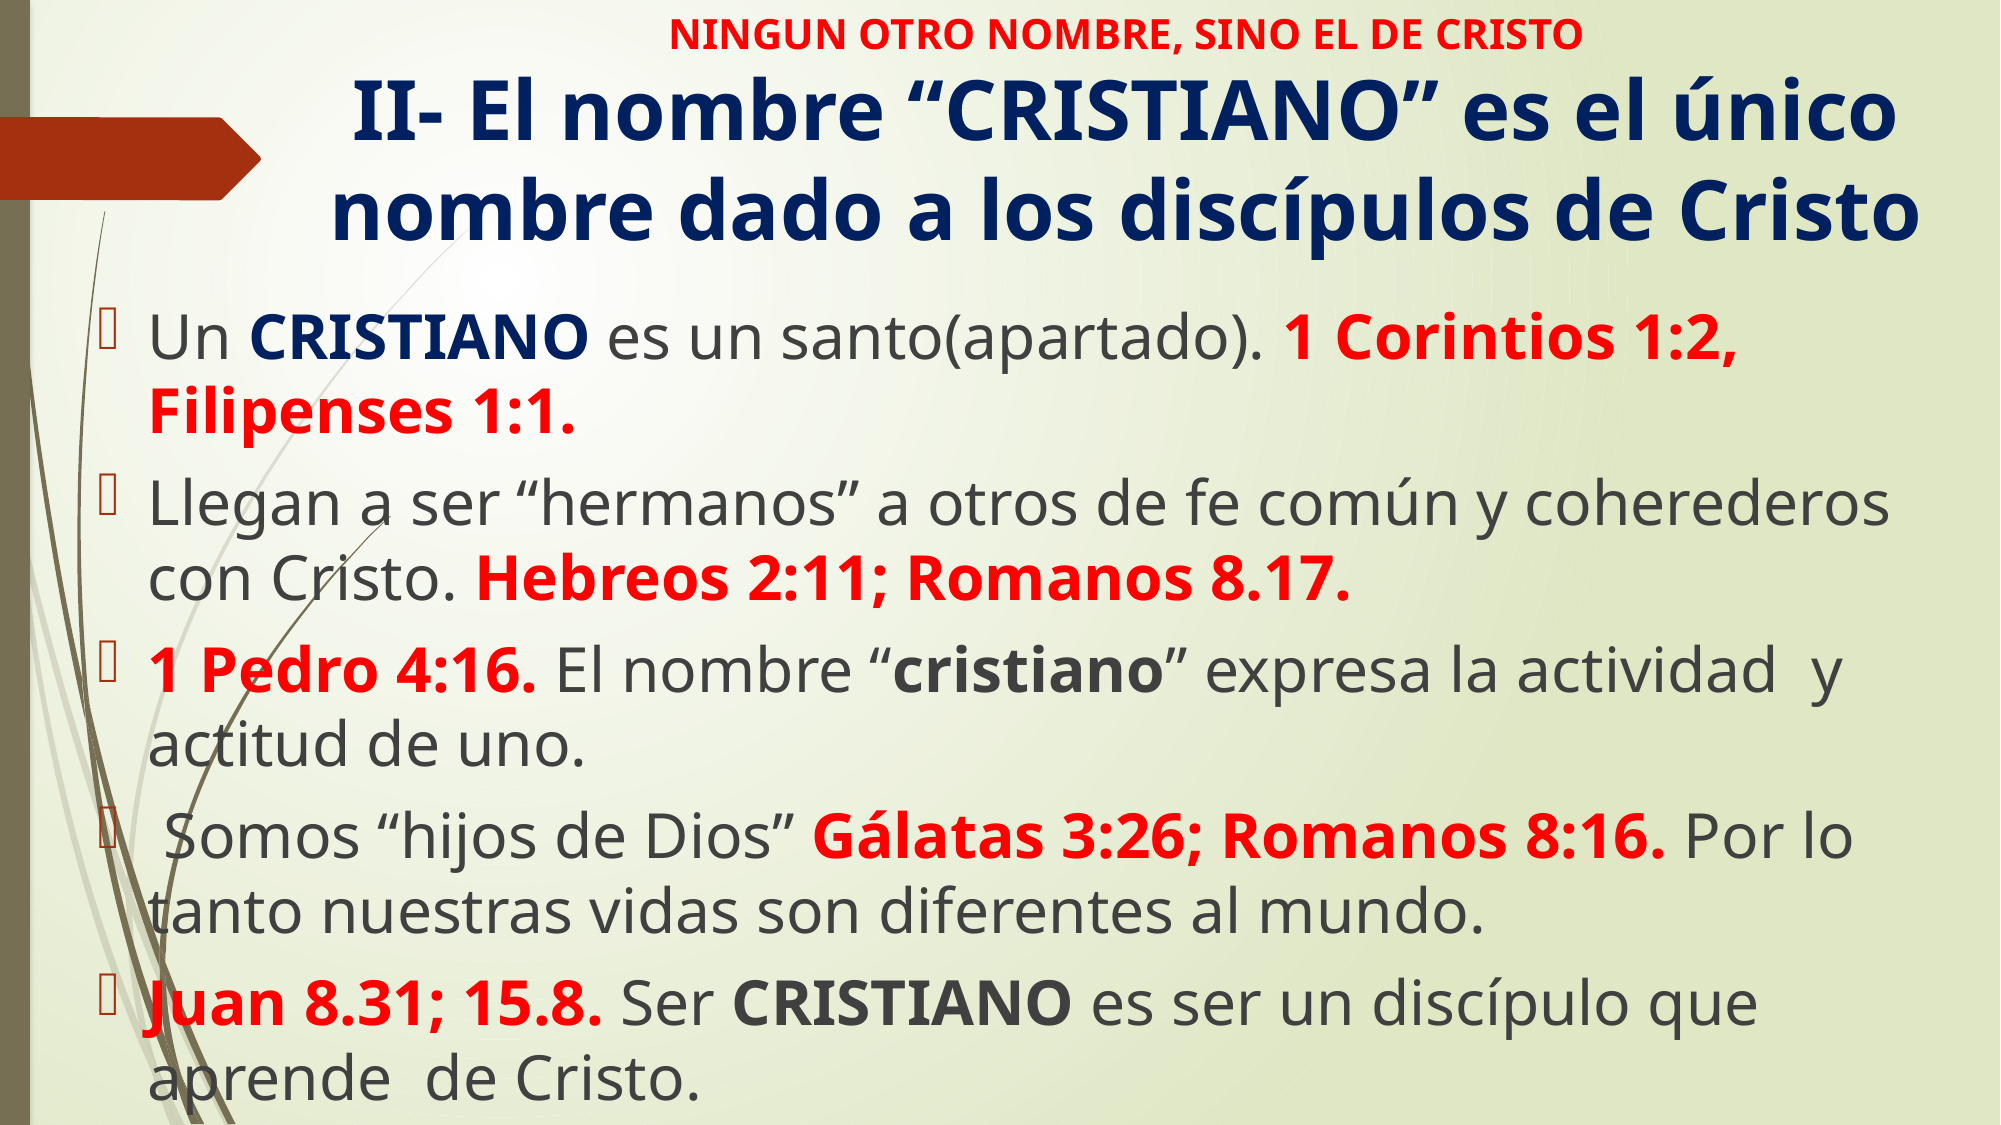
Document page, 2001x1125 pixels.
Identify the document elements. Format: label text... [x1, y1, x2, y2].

list Un CRISTIANO es un santo(apartado). 1 Corintios 1:2, Filipenses 1:1. Llegan a ser “hermanos” a otros de fe común y coherederos con Cristo. Hebreos 2:11; Romanos 8.17. 1 Pedro 4:16. El nombre “cristiano” expresa la actividad y actitud de uno. Somos “hijos de Dios” Gálatas 3:26; Romanos 8:16. Por lo tanto nuestras vidas son diferentes al mundo. Juan 8.31; 15.8. Ser CRISTIANO es ser un discípulo que aprende de Cristo. [82, 289, 2000, 1125]
title NINGUN OTRO NOMBRE, SINO EL DE CRISTO II- El nombre “CRISTIANO” es el único nombre dado a los discípulos de Cristo [253, 0, 2000, 289]
